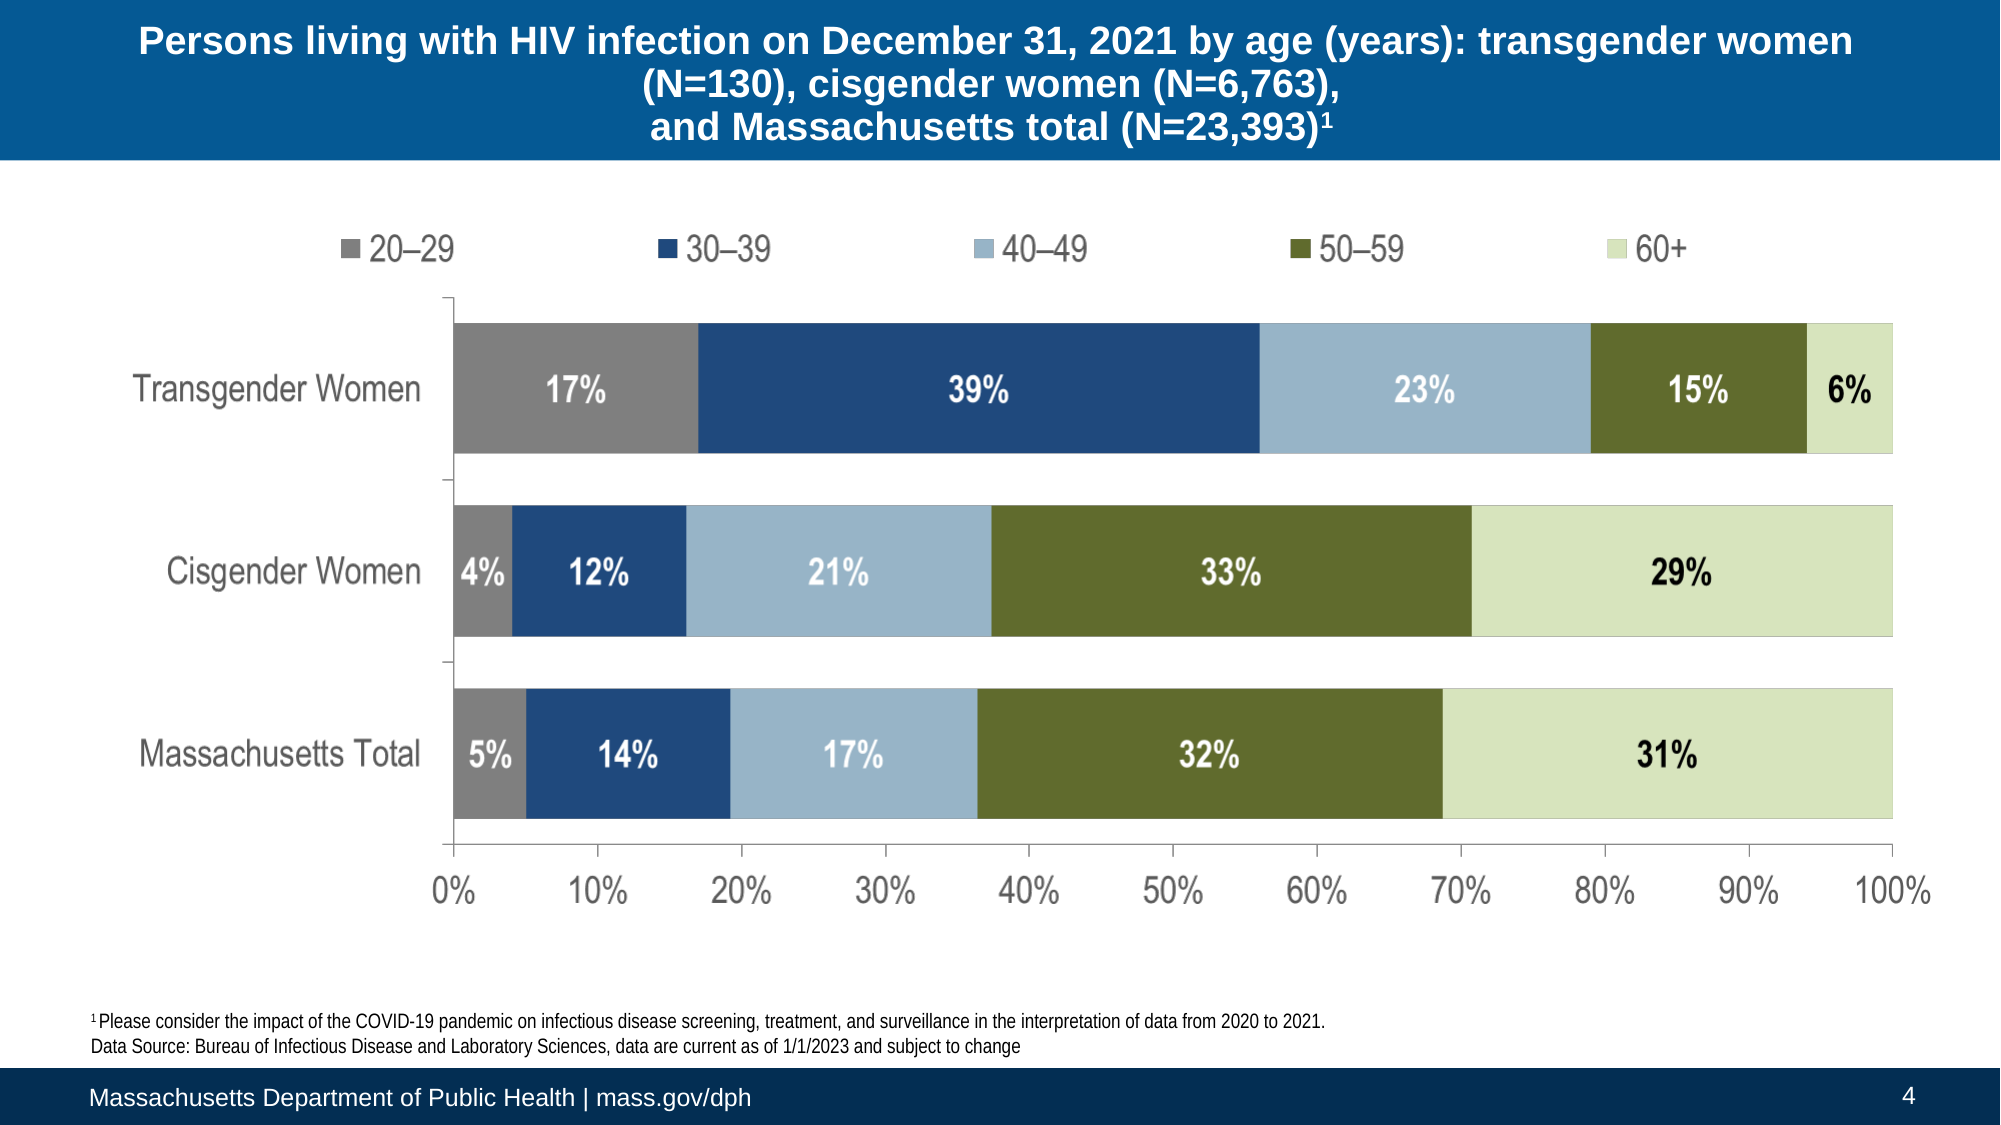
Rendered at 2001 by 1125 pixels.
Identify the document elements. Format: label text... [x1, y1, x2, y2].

slide_number 4 [1482, 1065, 1931, 1125]
text_box 1 Please consider the impact of the COVID-19 pandemic on infectious disease screening, treatment, and surveillance in the interpretation of data from 2020 to 2021. Data Source: Bureau of Infectious Disease and Laboratory Sciences, data are current as of 1/1/2023 and subject to change [76, 1000, 1958, 1066]
title Persons living with HIV infection on December 31, 2021 by age (years): transgender women (N=130), cisgender women (N=6,763), and Massachusetts total (N=23,393)1 [97, 13, 1898, 157]
picture [30, 181, 1965, 977]
